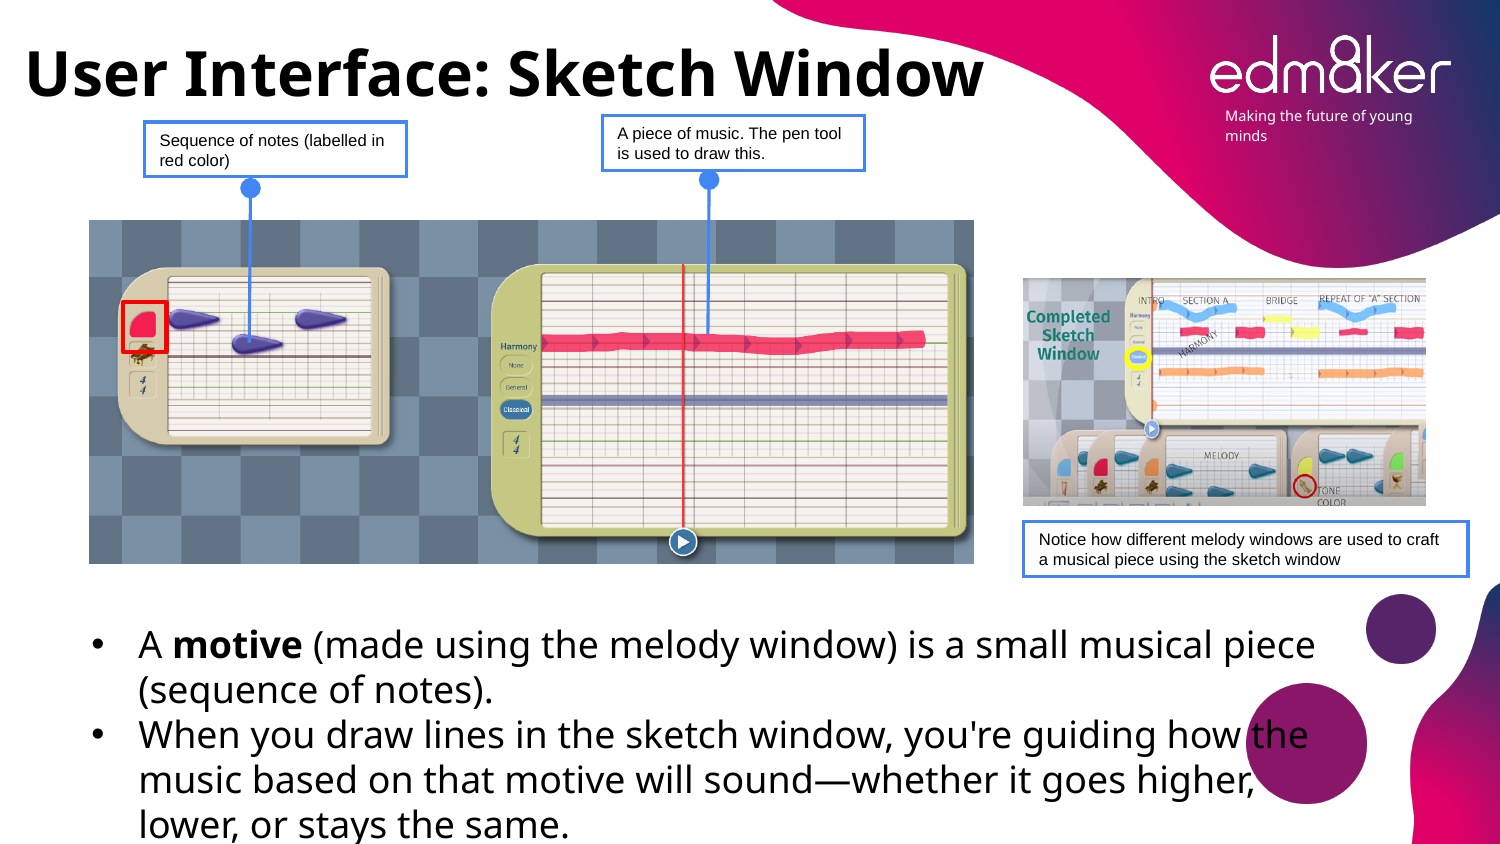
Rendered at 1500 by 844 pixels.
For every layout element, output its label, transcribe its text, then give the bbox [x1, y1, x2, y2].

text_box Notice how different melody windows are used to craft a musical piece using the sketch window [1023, 521, 1468, 577]
picture [89, 0, 1500, 564]
picture [1023, 278, 1426, 507]
text_box A piece of music. The pen tool is used to draw this. [602, 115, 865, 171]
title User Interface: Sketch Window [10, 18, 1006, 148]
picture [1366, 560, 1500, 844]
text_box Sequence of notes (labelled in red color) [144, 122, 407, 177]
text_box A motive (made using the melody window) is a small musical piece (sequence of notes). When you draw lines in the sketch window, you're guiding how the music based on that motive will sound—whether it goes higher, lower, or stays the same. [76, 613, 1335, 844]
picture [1335, 683, 1367, 804]
